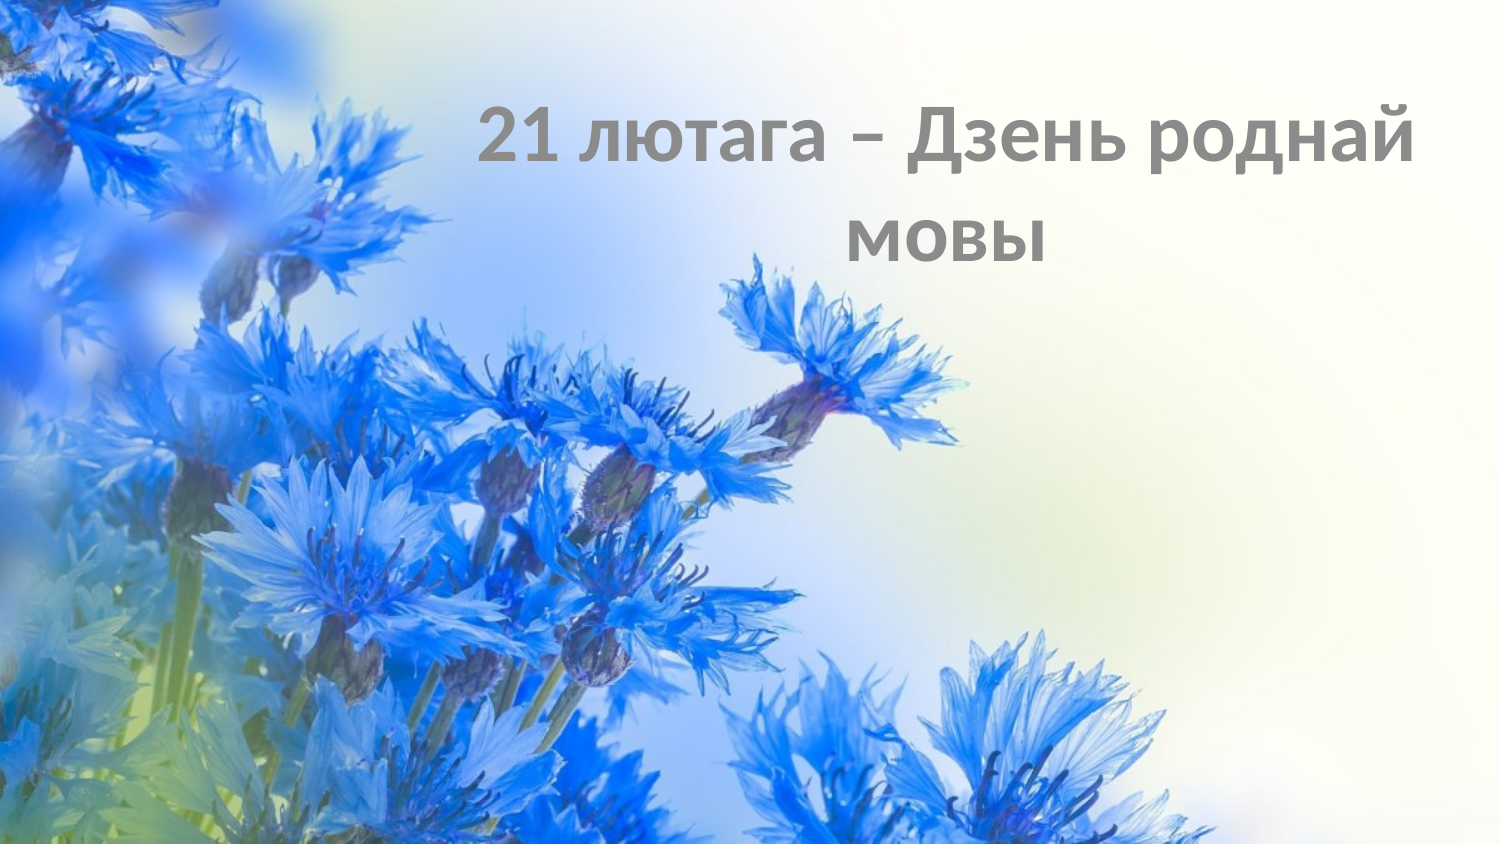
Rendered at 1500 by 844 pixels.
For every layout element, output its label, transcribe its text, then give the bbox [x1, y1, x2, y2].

subtitle 21 лютага – Дзень роднай мовы [421, 70, 1472, 286]
picture [0, 0, 1500, 844]
